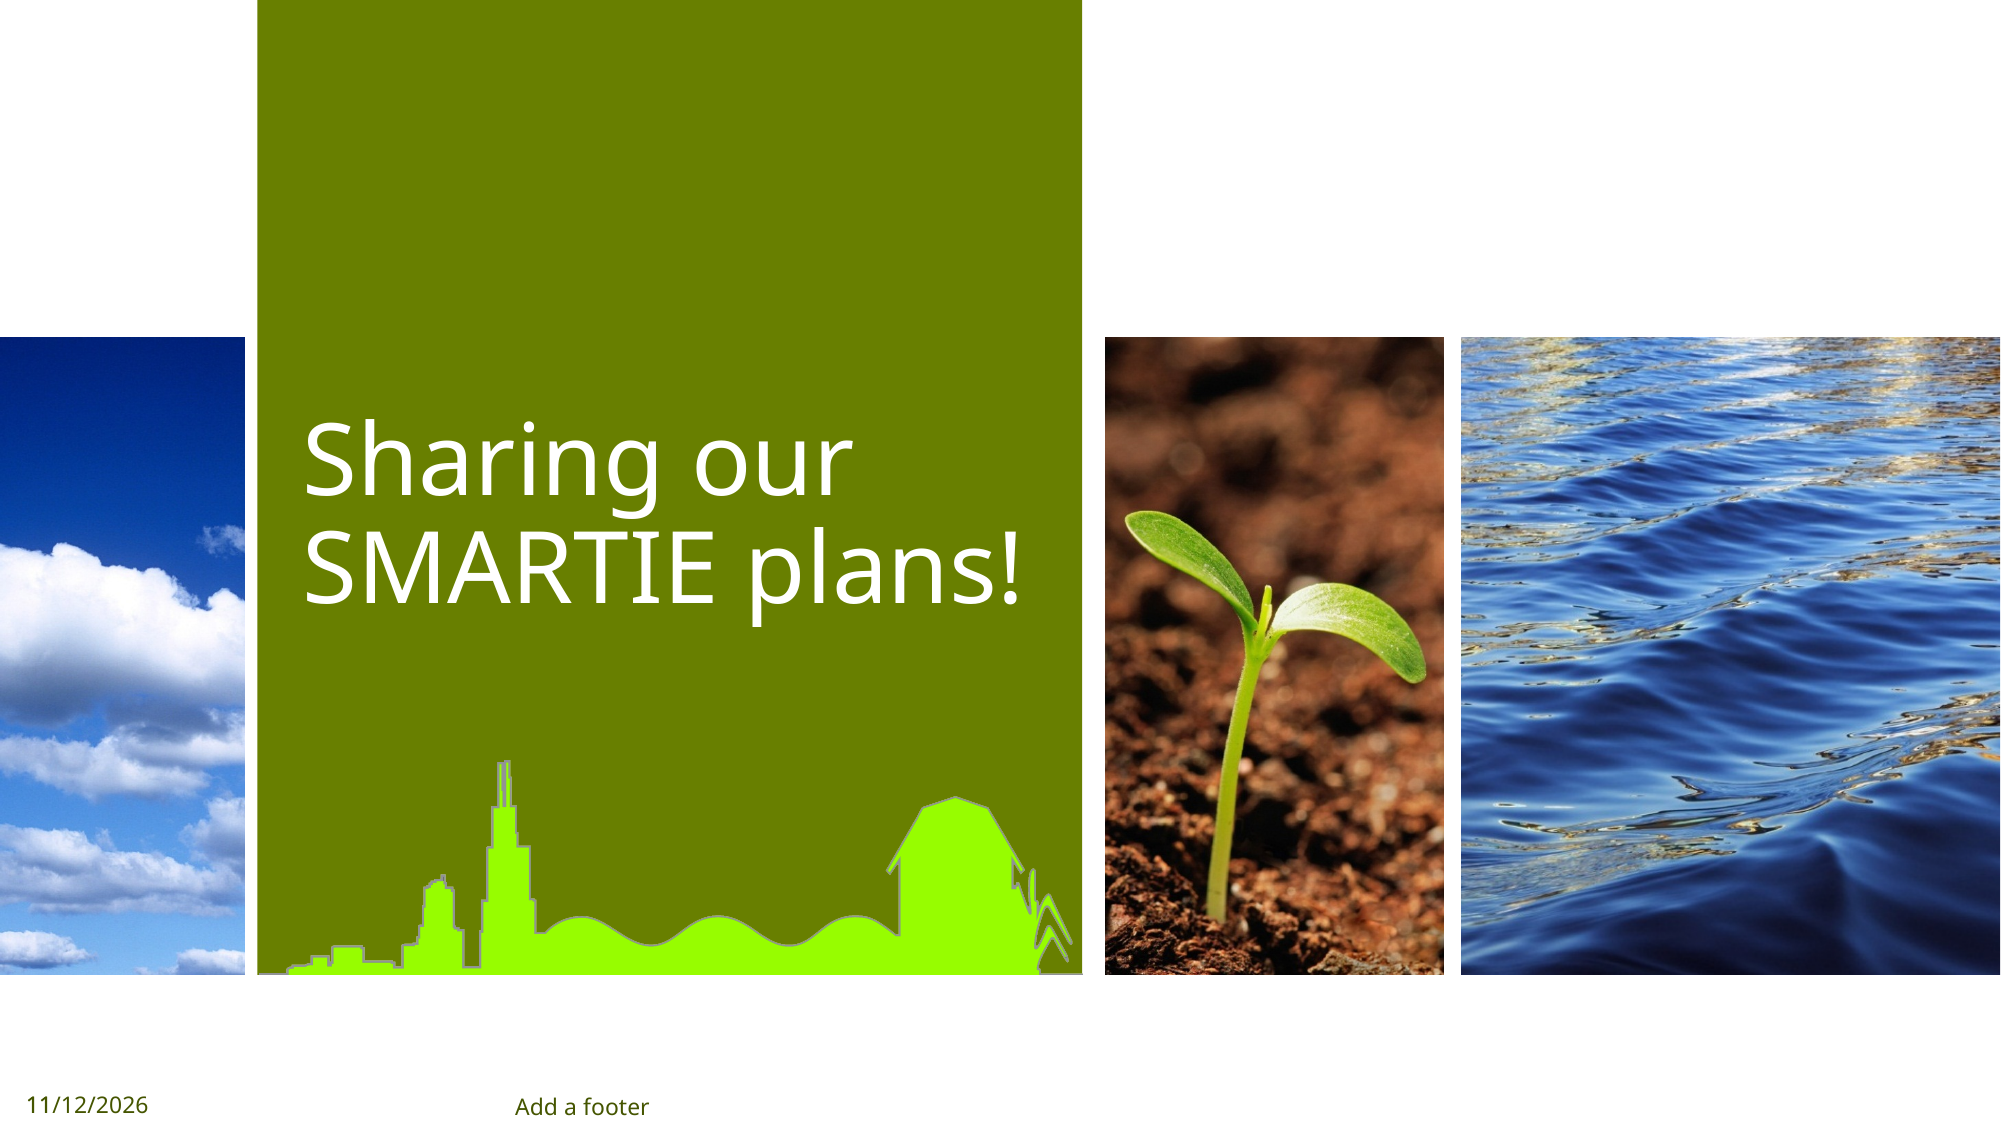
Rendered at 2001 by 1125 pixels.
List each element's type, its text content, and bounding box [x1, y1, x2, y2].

picture [259, 760, 1083, 975]
picture [1461, 337, 2001, 975]
footer Add a footer [500, 1087, 2000, 1125]
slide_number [0, 1087, 164, 1125]
title Sharing our SMARTIE plans! [287, 241, 1083, 633]
picture [1105, 337, 1444, 975]
picture [0, 337, 245, 975]
